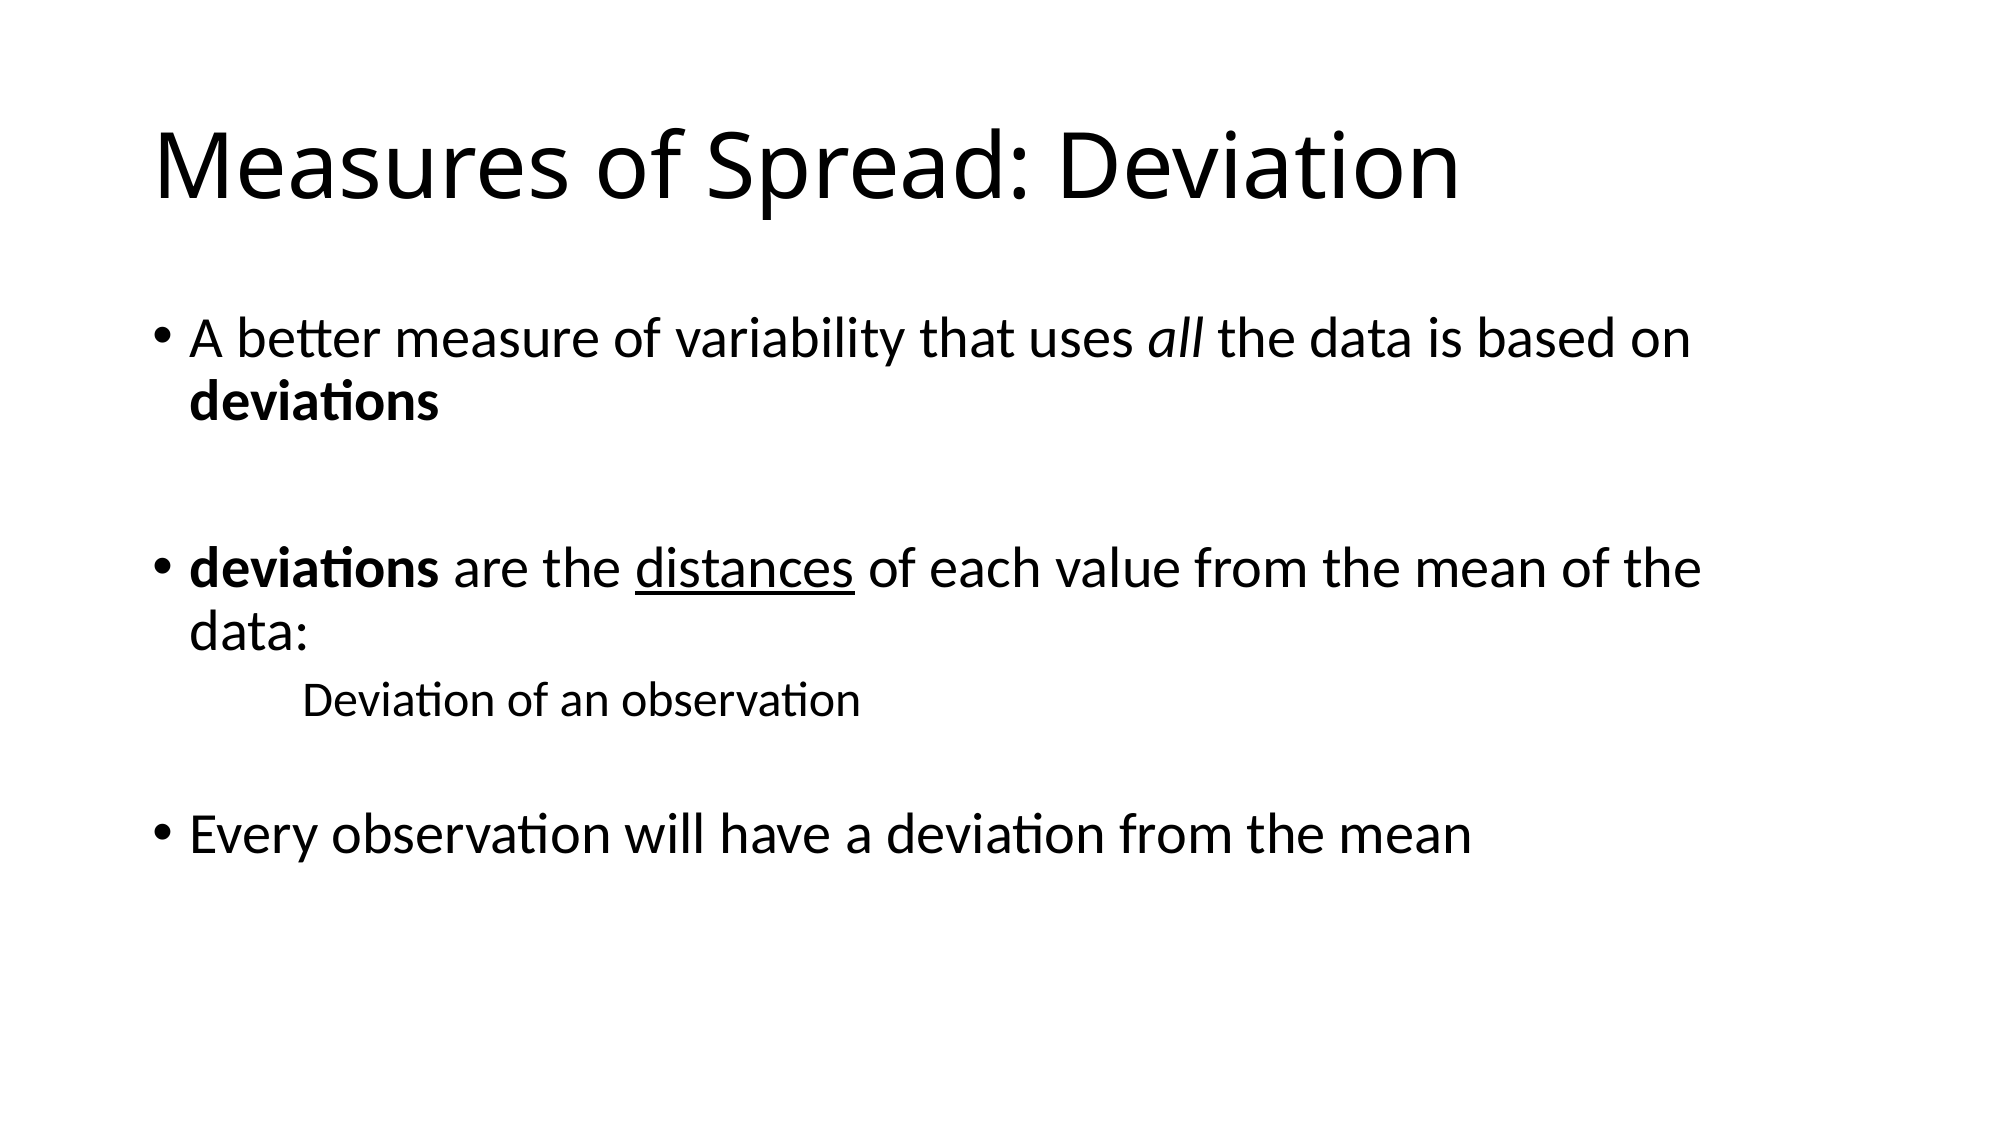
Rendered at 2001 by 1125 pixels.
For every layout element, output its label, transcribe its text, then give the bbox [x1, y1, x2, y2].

title Measures of Spread: Deviation [137, 59, 1863, 278]
